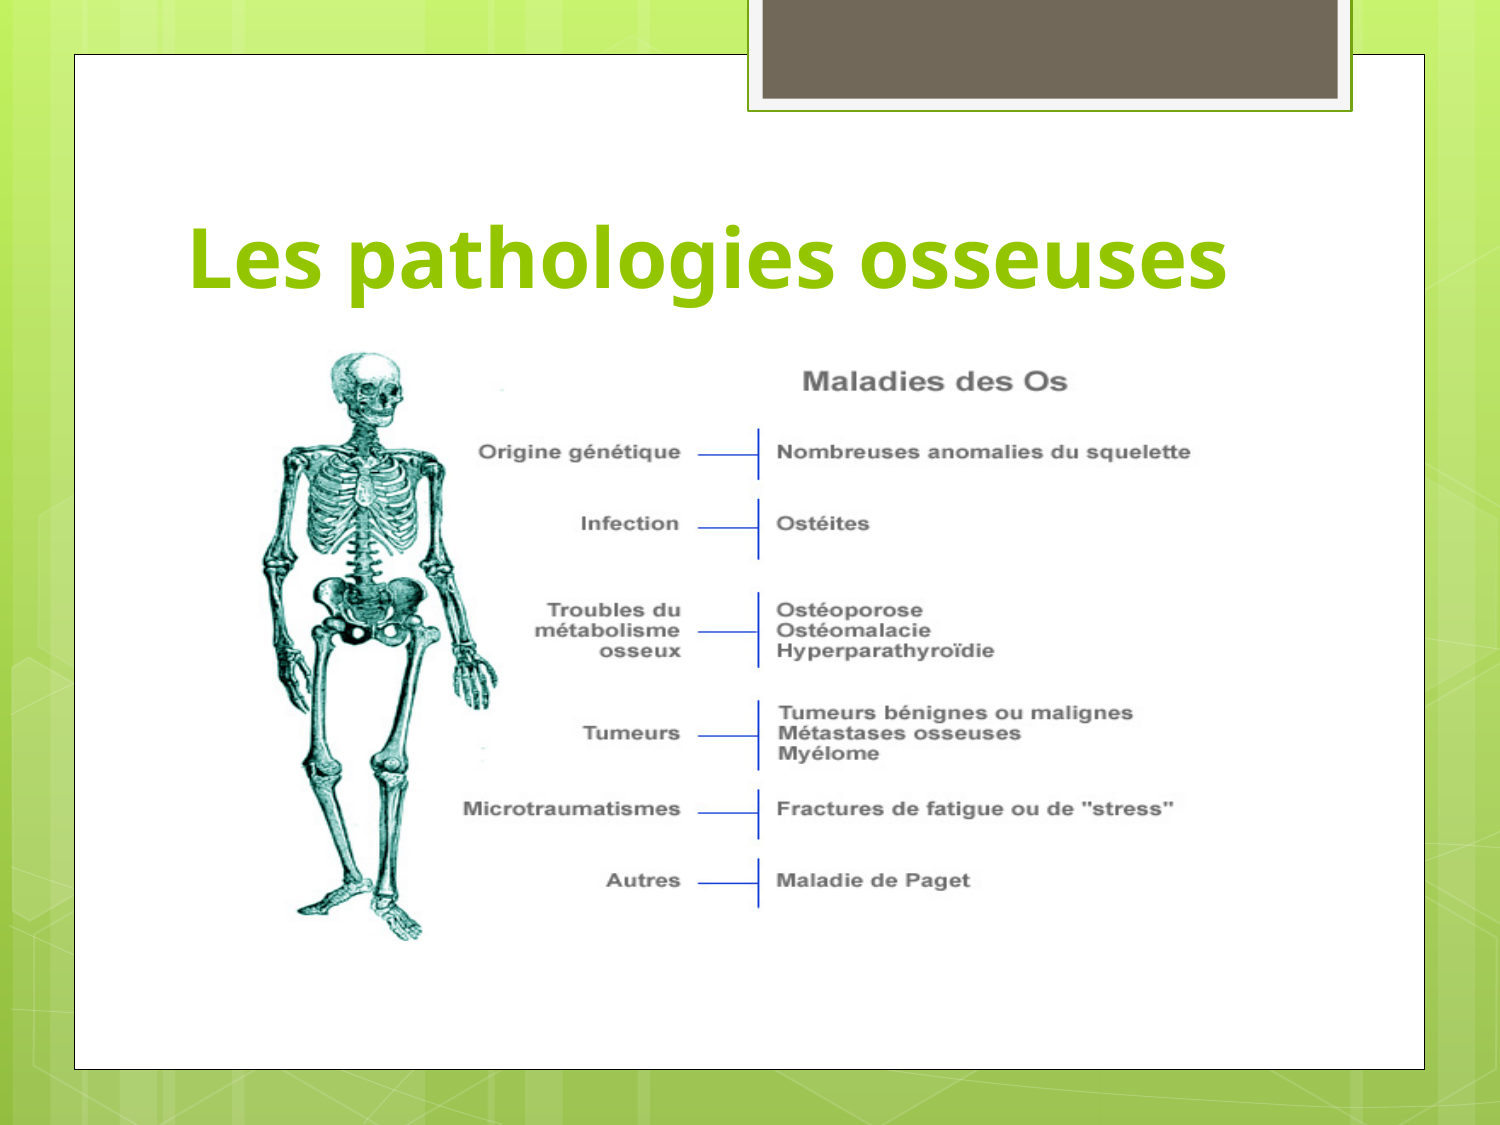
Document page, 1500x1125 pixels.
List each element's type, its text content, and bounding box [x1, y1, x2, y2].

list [218, 349, 1211, 941]
title Les pathologies osseuses [171, 125, 1324, 313]
